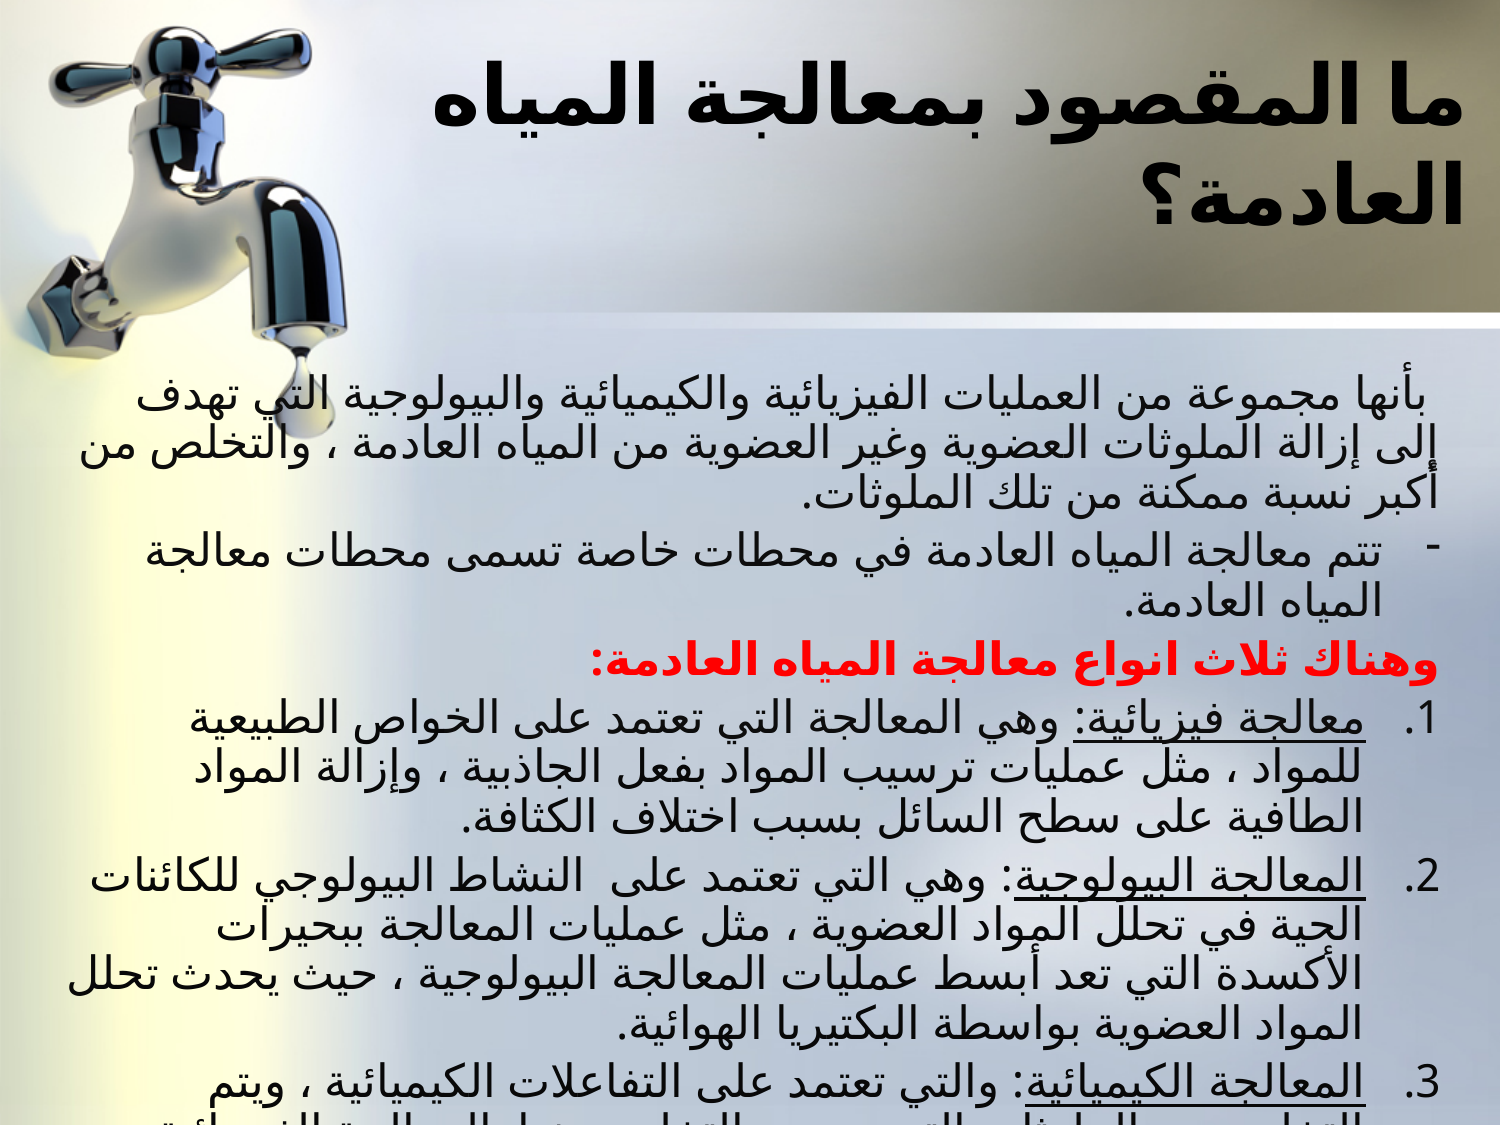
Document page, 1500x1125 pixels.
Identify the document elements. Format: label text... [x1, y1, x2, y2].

picture [0, 0, 1500, 1125]
list بأنها مجموعة من العمليات الفيزيائية والكيميائية والبيولوجية التي تهدف إلى إزالة الملوثات العضوية وغير العضوية من المياه العادمة ، والتخلص من أكبر نسبة ممكنة من تلك الملوثات. تتم معالجة المياه العادمة في محطات خاصة تسمى محطات معالجة المياه العادمة. وهناك ثلاث انواع معالجة المياه العادمة: معالجة فيزيائية: وهي المعالجة التي تعتمد على الخواص الطبيعية للمواد ، مثل عمليات ترسيب المواد بفعل الجاذبية ، وإزالة المواد الطافية على سطح السائل بسبب اختلاف الكثافة. المعالجة البيولوجية: وهي التي تعتمد على النشاط البيولوجي للكائنات الحية في تحلل المواد العضوية ، مثل عمليات المعالجة ببحيرات الأكسدة التي تعد أبسط عمليات المعالجة البيولوجية ، حيث يحدث تحلل المواد العضوية بواسطة البكتيريا الهوائية. المعالجة الكيميائية: والتي تعتمد على التفاعلات الكيميائية ، ويتم التخلص من الملوثات التي يصعب التخلص منها بالمعالجة الفيزيائية والبيولوجية ، مثل المواد العالقة بالماء التي يصعب ترسيبها - بالطرائق الطبيعية. [50, 362, 1456, 1072]
title ما المقصود بمعالجة المياه العادمة؟ [387, 87, 1484, 194]
